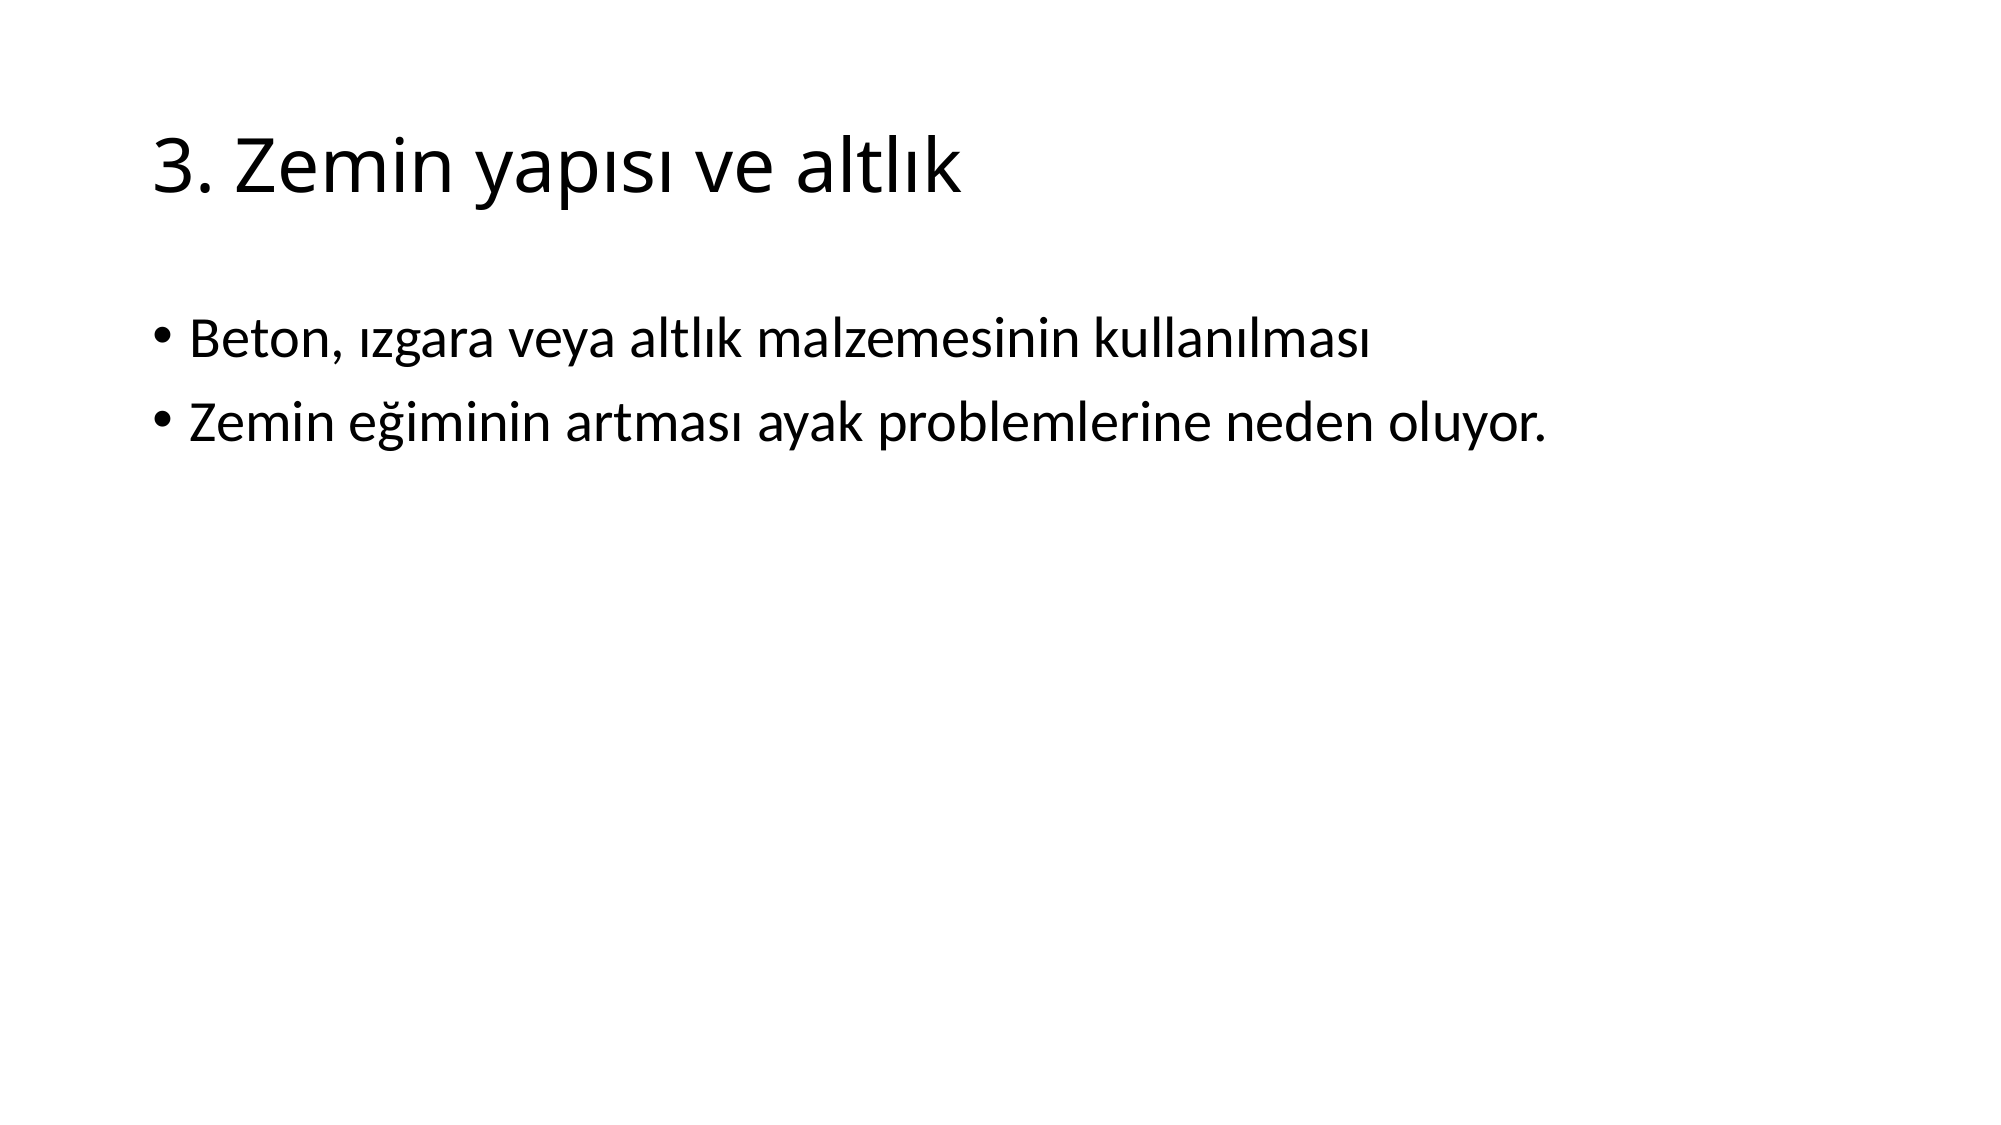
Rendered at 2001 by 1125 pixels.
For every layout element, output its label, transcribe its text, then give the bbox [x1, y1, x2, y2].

title 3. Zemin yapısı ve altlık [137, 59, 1863, 278]
list Beton, ızgara veya altlık malzemesinin kullanılması Zemin eğiminin artması ayak problemlerine neden oluyor. [137, 299, 1863, 1014]
